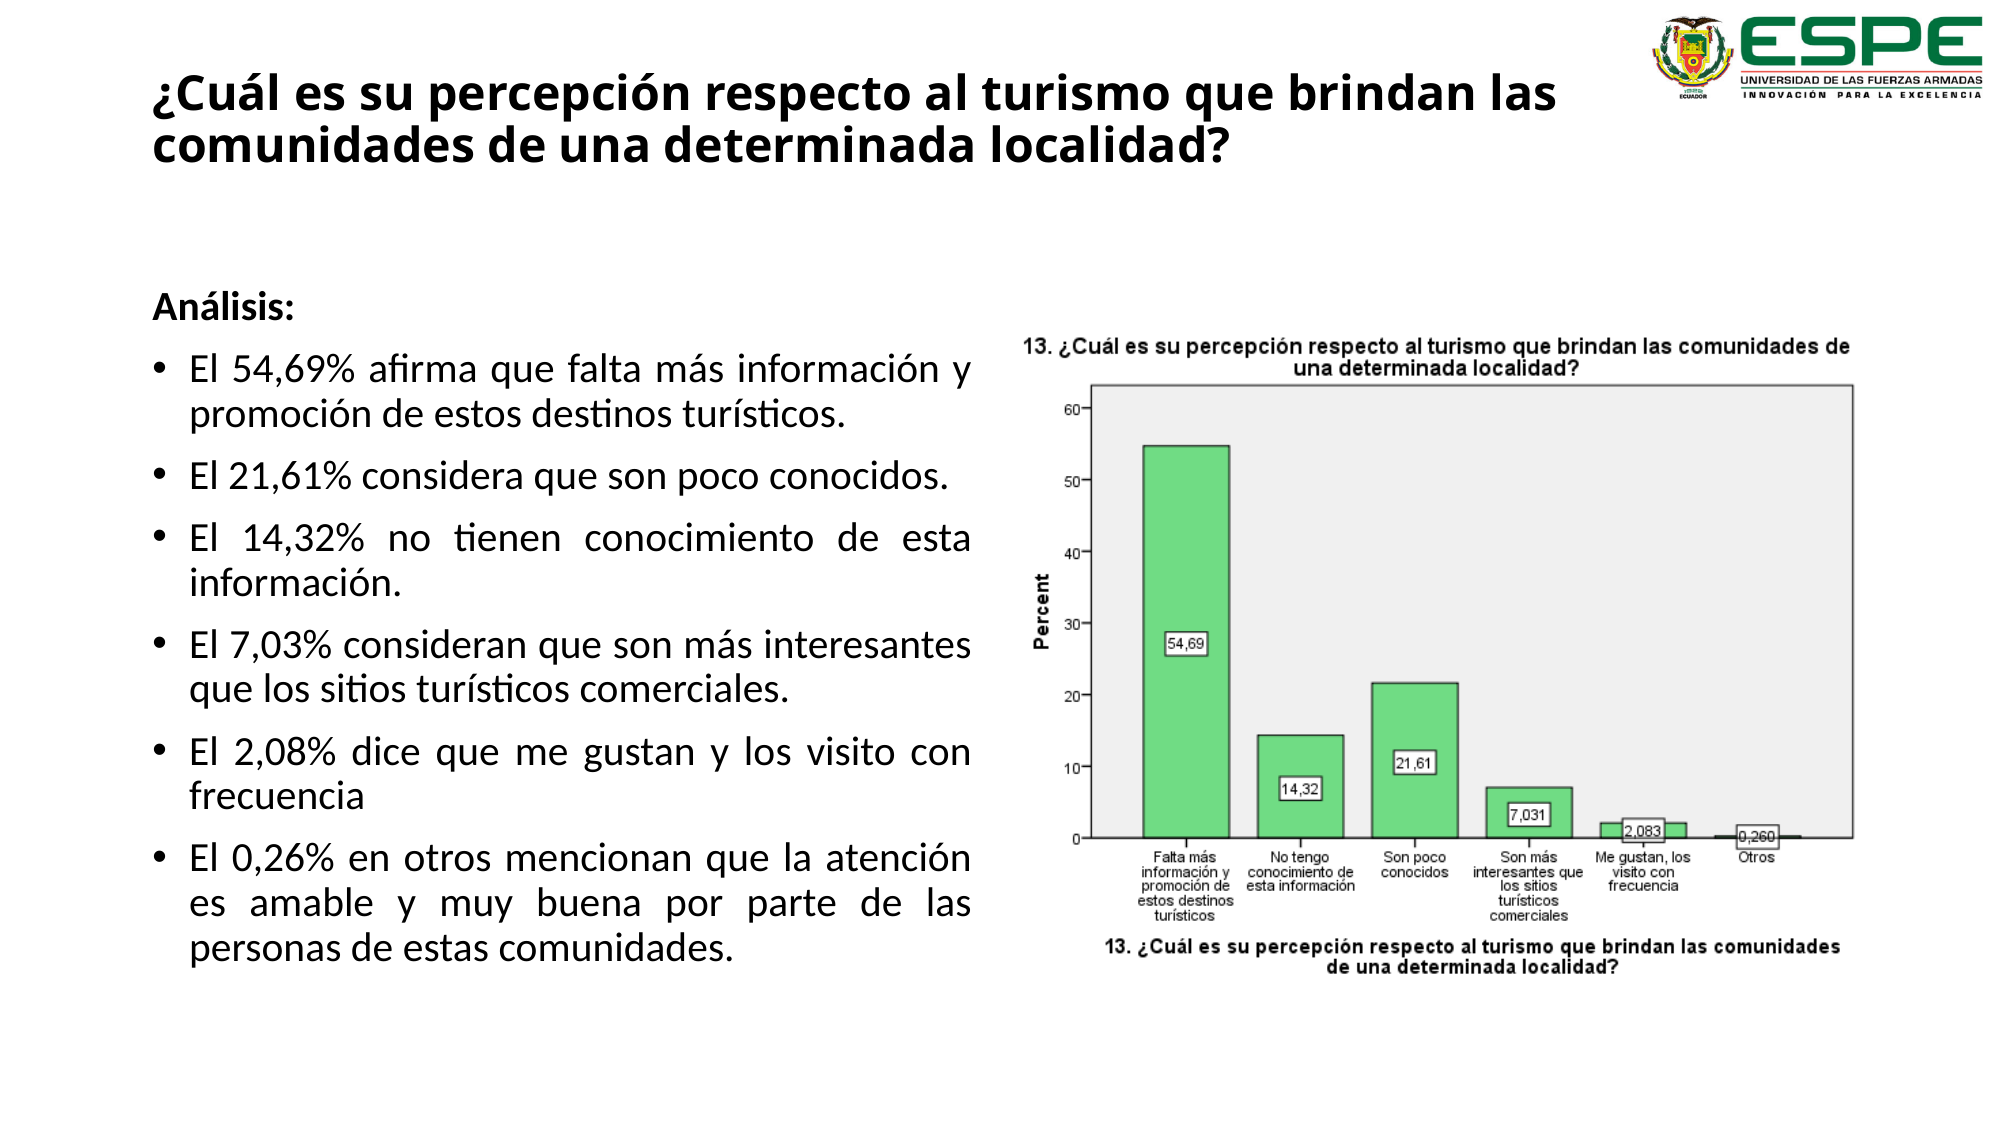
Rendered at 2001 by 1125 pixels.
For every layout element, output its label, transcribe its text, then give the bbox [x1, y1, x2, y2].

picture [1635, 1, 2000, 113]
list Análisis: El 54,69% afirma que falta más información y promoción de estos destinos turísticos. El 21,61% considera que son poco conocidos. El 14,32% no tienen conocimiento de esta información. El 7,03% consideran que son más interesantes que los sitios turísticos comerciales. El 2,08% dice que me gustan y los visito con frecuencia El 0,26% en otros mencionan que la atención es amable y muy buena por parte de las personas de estas comunidades. [137, 277, 988, 992]
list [1012, 316, 1863, 997]
title ¿Cuál es su percepción respecto al turismo que brindan las comunidades de una determinada localidad? [137, 59, 1653, 278]
